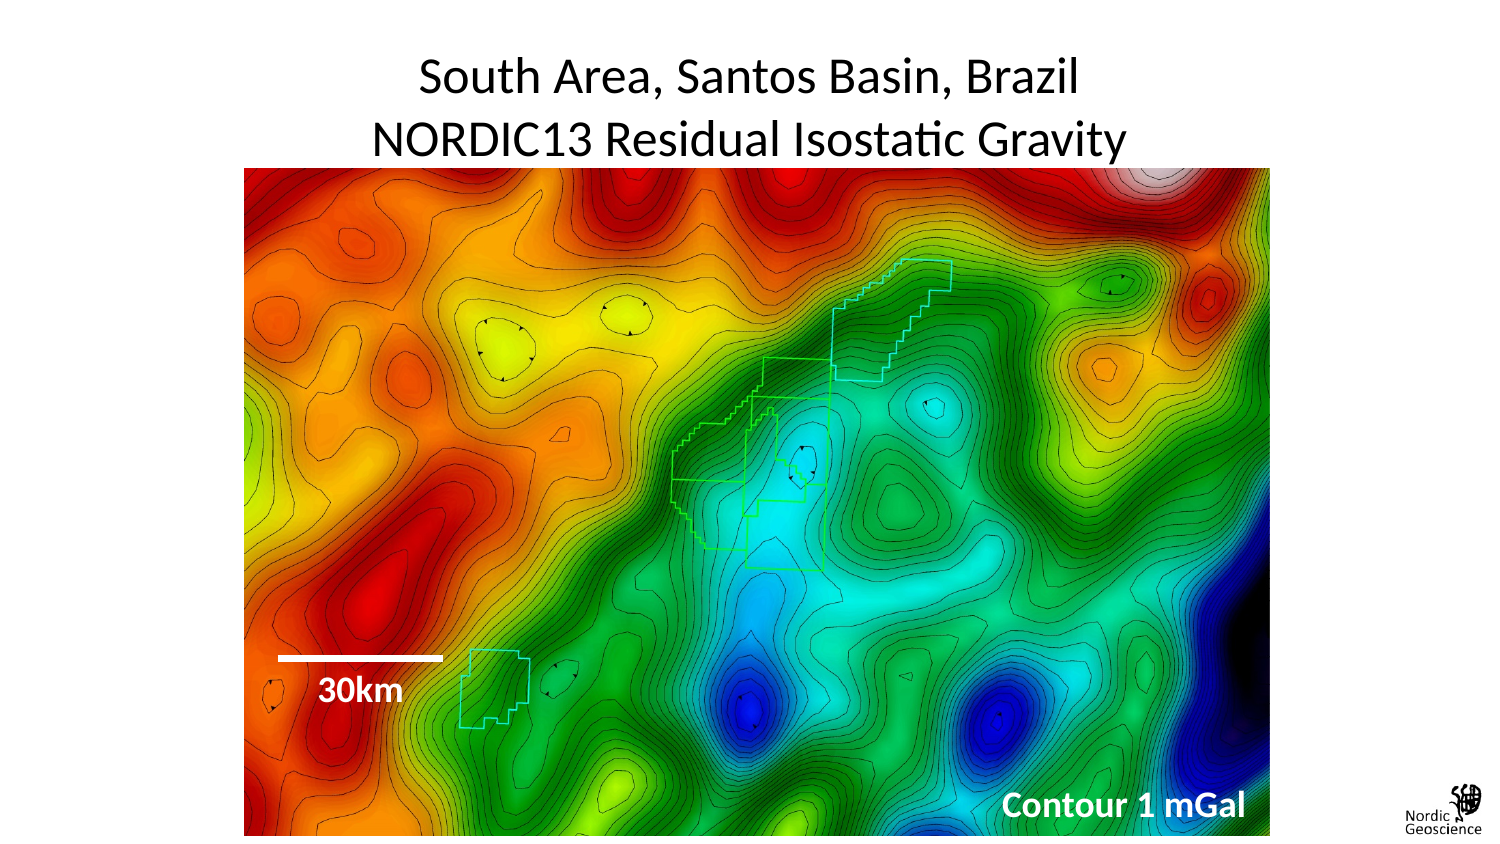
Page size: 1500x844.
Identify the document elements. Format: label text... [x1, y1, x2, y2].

title South Area, Santos Basin, Brazil NORDIC13 Residual Isostatic Gravity [75, 33, 1425, 175]
picture [1404, 781, 1483, 836]
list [244, 168, 1270, 836]
